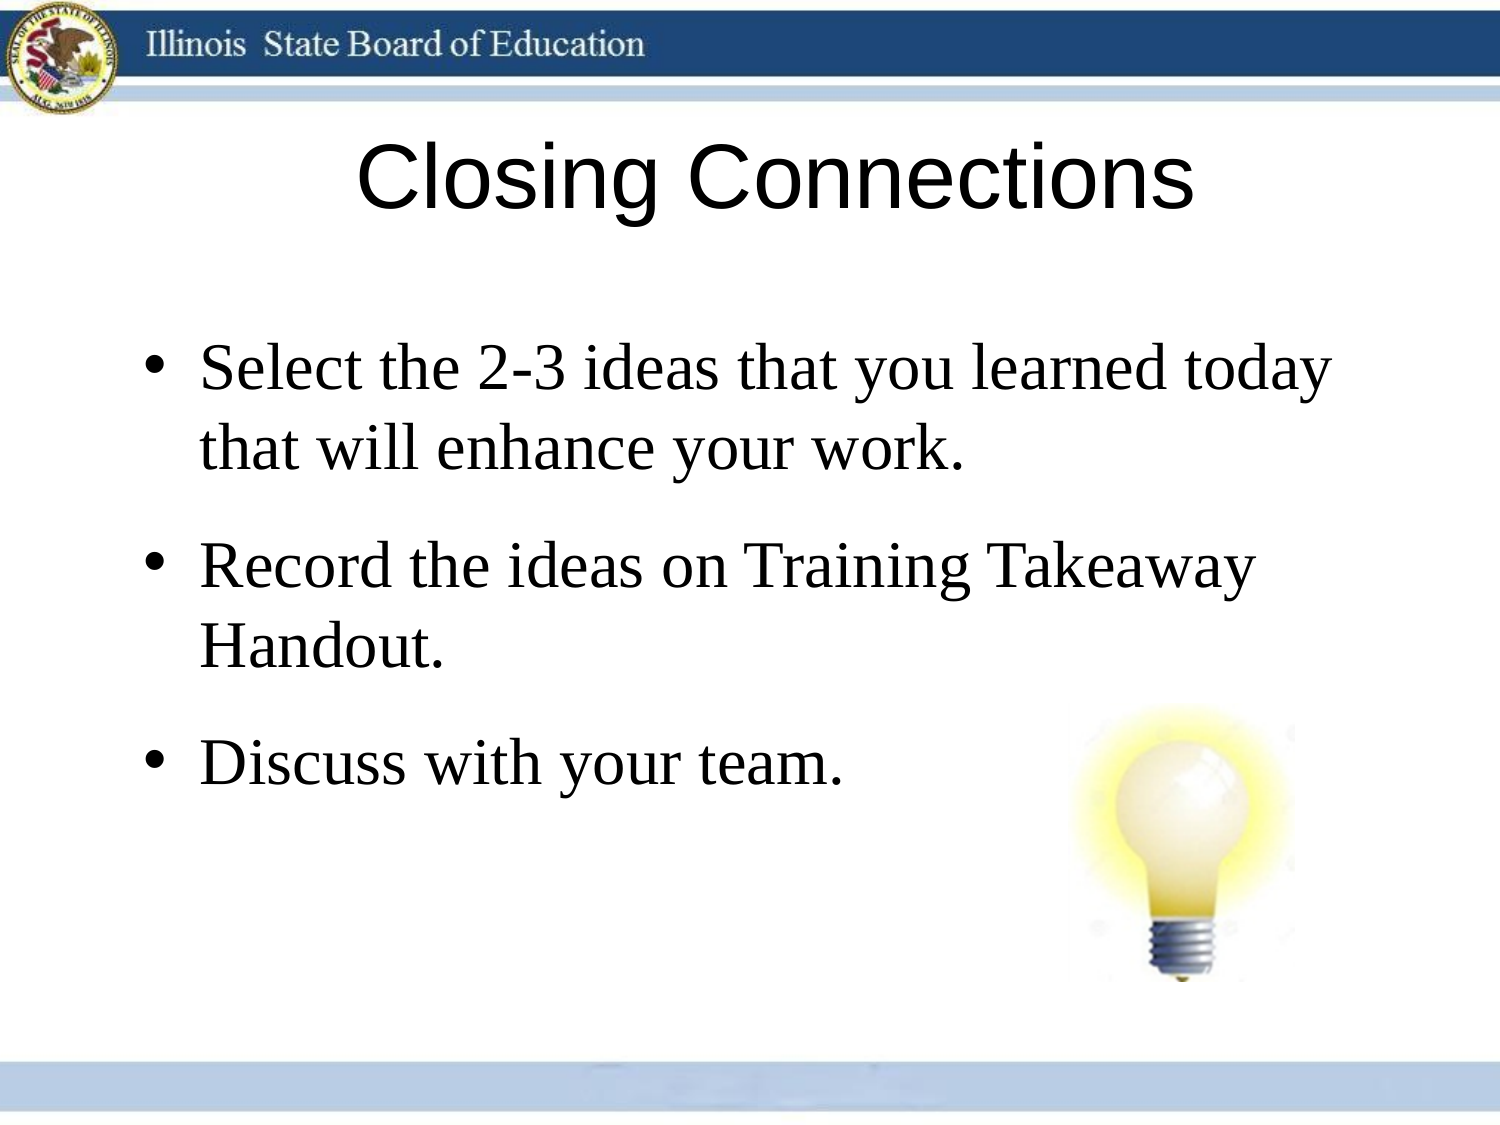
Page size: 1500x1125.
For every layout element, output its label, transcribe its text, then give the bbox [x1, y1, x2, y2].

picture [0, 0, 1500, 1125]
list Select the 2-3 ideas that you learned today that will enhance your work. Record the ideas on Training Takeaway Handout. Discuss with your team. [128, 315, 1452, 979]
title Closing Connections [101, 93, 1452, 250]
